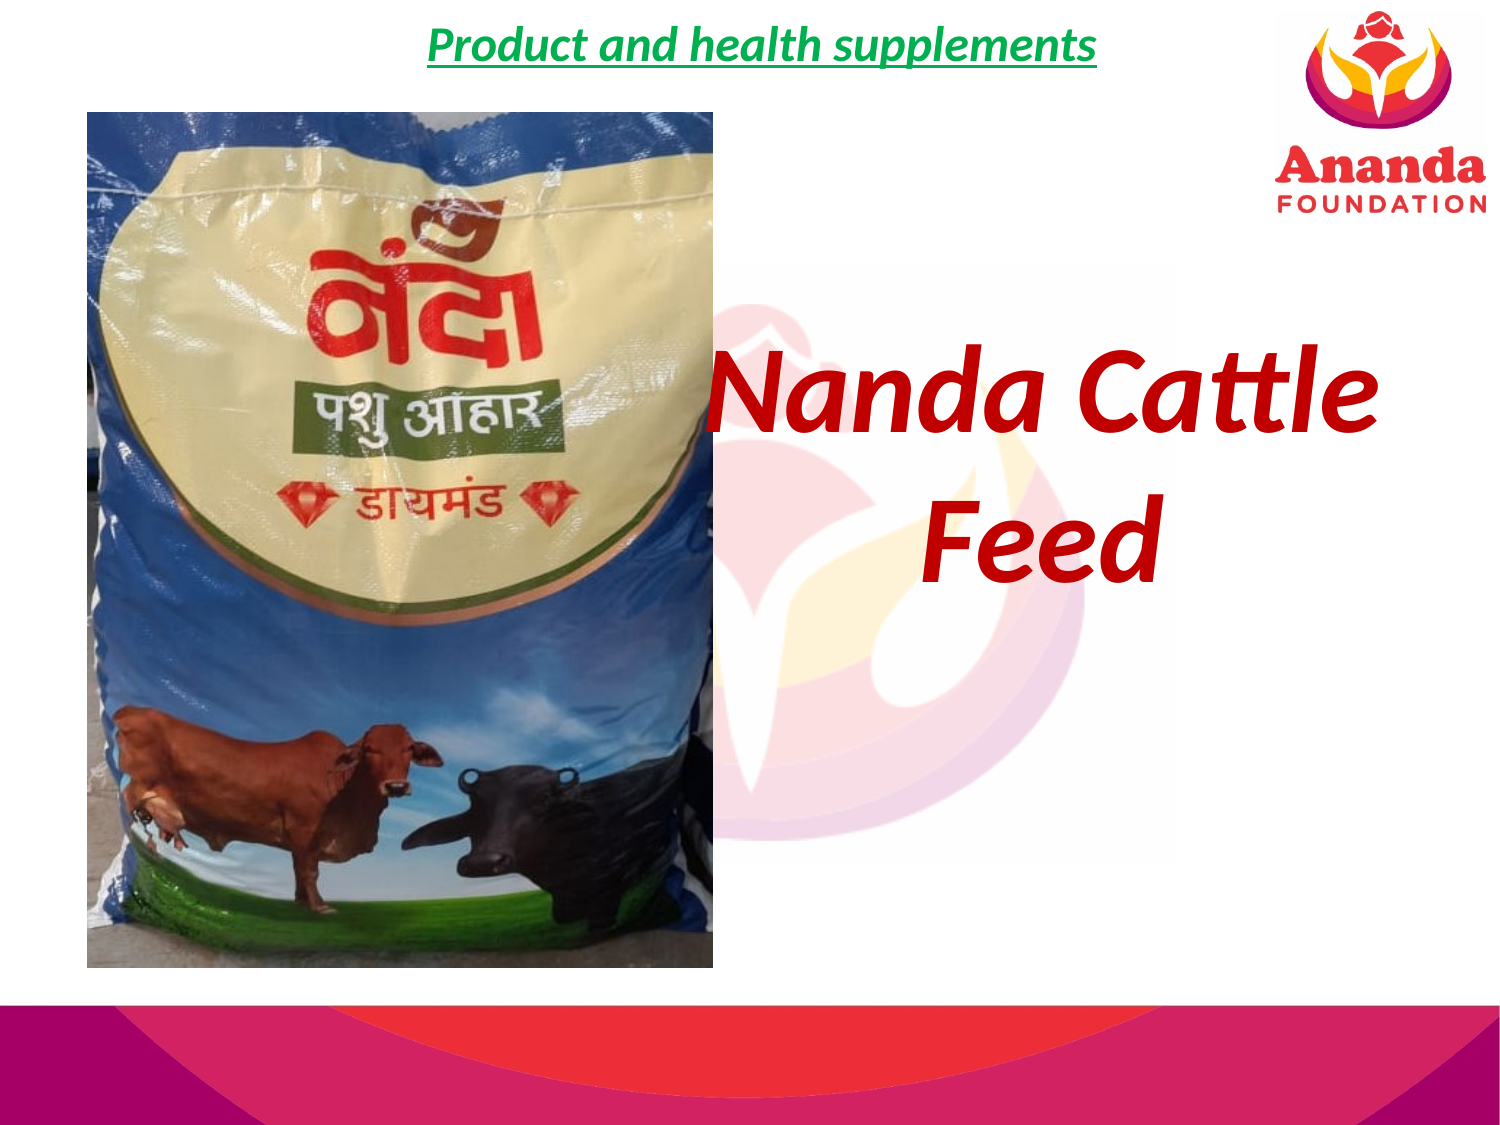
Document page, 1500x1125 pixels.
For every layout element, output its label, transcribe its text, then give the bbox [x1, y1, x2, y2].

picture [86, 112, 1177, 968]
text_box Nanda Cattle Feed [716, 299, 1463, 738]
picture [1275, 11, 1486, 213]
picture [0, 1005, 1500, 1125]
title Product and health supplements [237, 3, 1287, 79]
